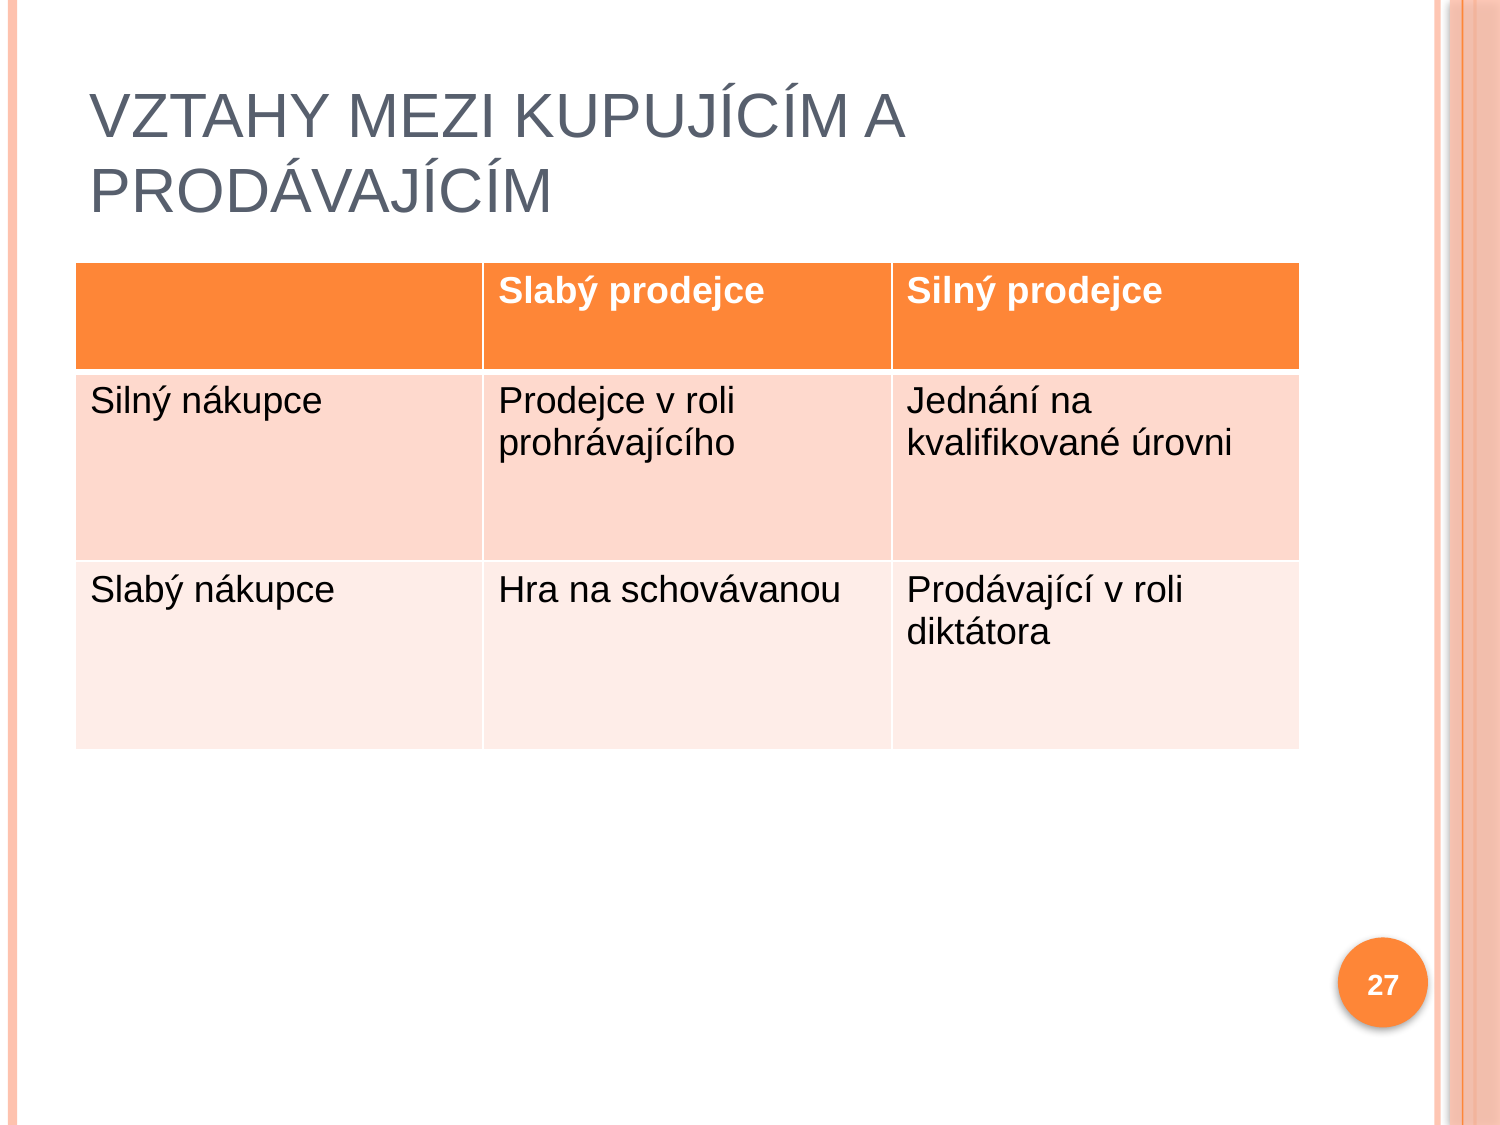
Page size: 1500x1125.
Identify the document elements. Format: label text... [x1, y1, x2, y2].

table_cell Jednání na kvalifikované úrovni [893, 375, 1299, 560]
table_cell Prodávající v roli diktátora [893, 562, 1299, 749]
table_cell Prodejce v roli prohrávajícího [484, 375, 891, 560]
table_cell Slabý nákupce [76, 562, 482, 749]
table_cell Silný nákupce [76, 375, 482, 560]
slide_number 27 [1333, 940, 1434, 1027]
title Vztahy mezi kupujícím a prodávajícím [75, 45, 1300, 233]
table_header Silný prodejce [893, 263, 1299, 369]
table_header Slabý prodejce [484, 263, 891, 369]
table_header [76, 263, 482, 369]
table_cell Hra na schovávanou [484, 562, 891, 749]
